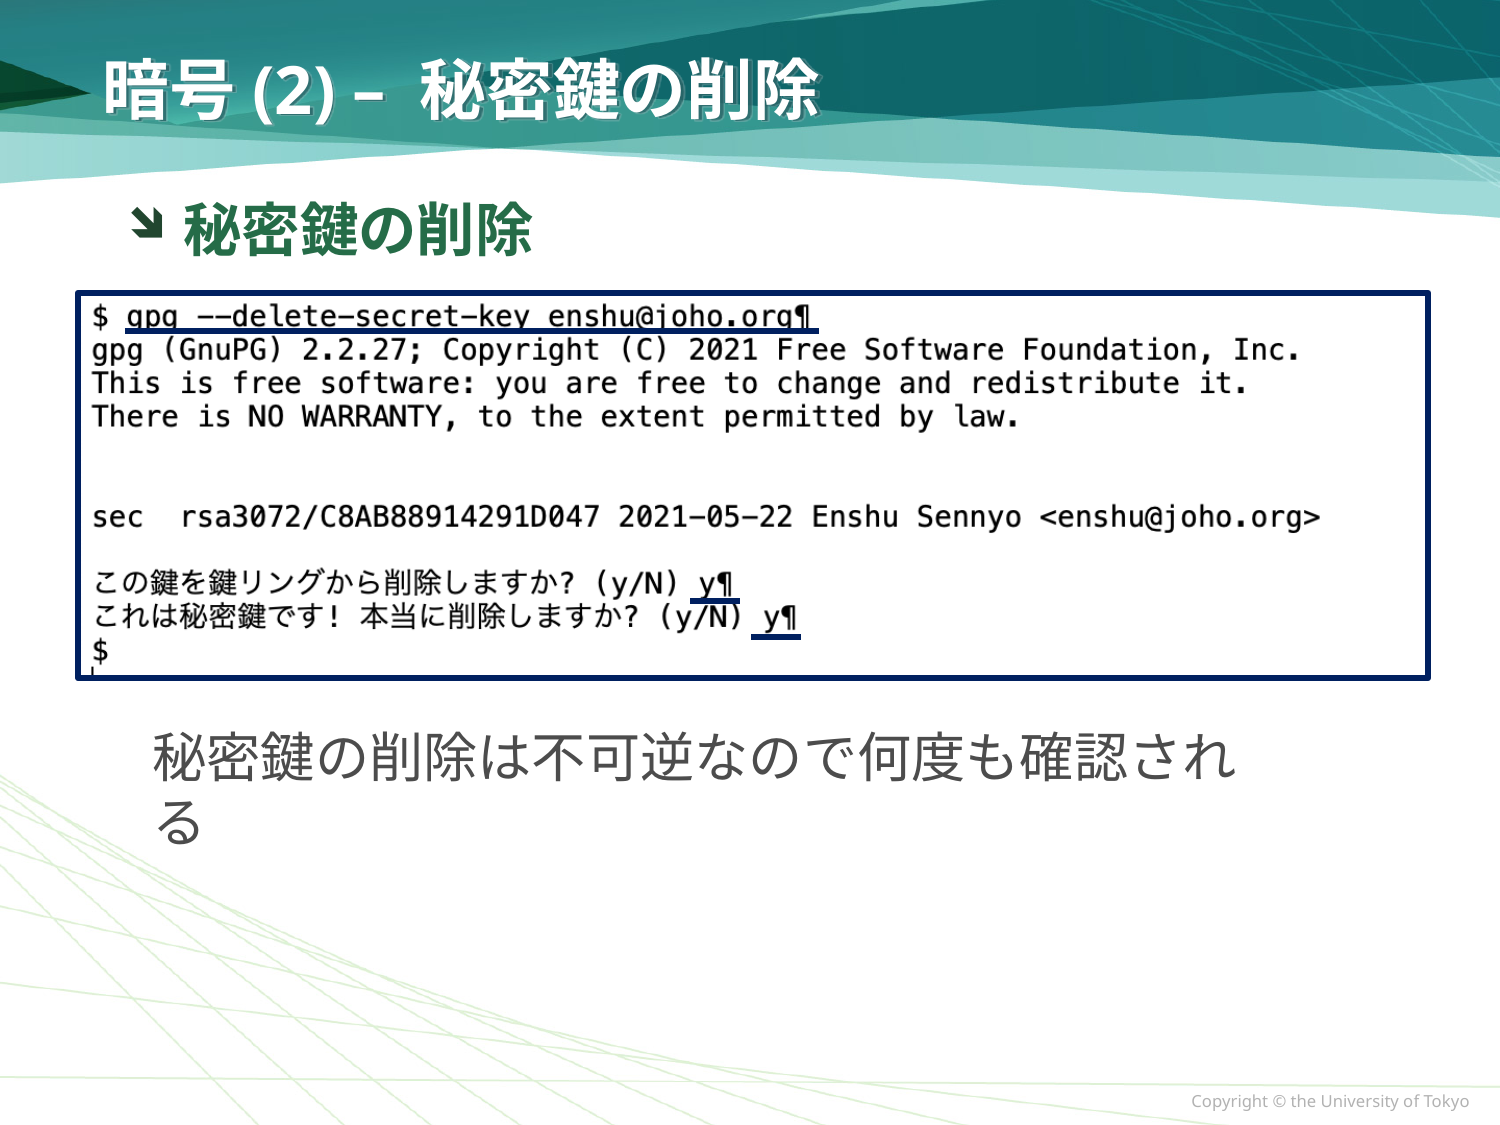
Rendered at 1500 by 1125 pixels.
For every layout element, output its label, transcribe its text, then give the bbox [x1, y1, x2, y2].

picture [0, 0, 1500, 1125]
title 暗号(2) – 秘密鍵の削除 [87, 41, 1450, 135]
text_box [80, 295, 1426, 676]
text_box 秘密鍵の削除 [112, 185, 1450, 286]
text_box 秘密鍵の削除は不可逆なので何度も確認される [62, 715, 1300, 808]
